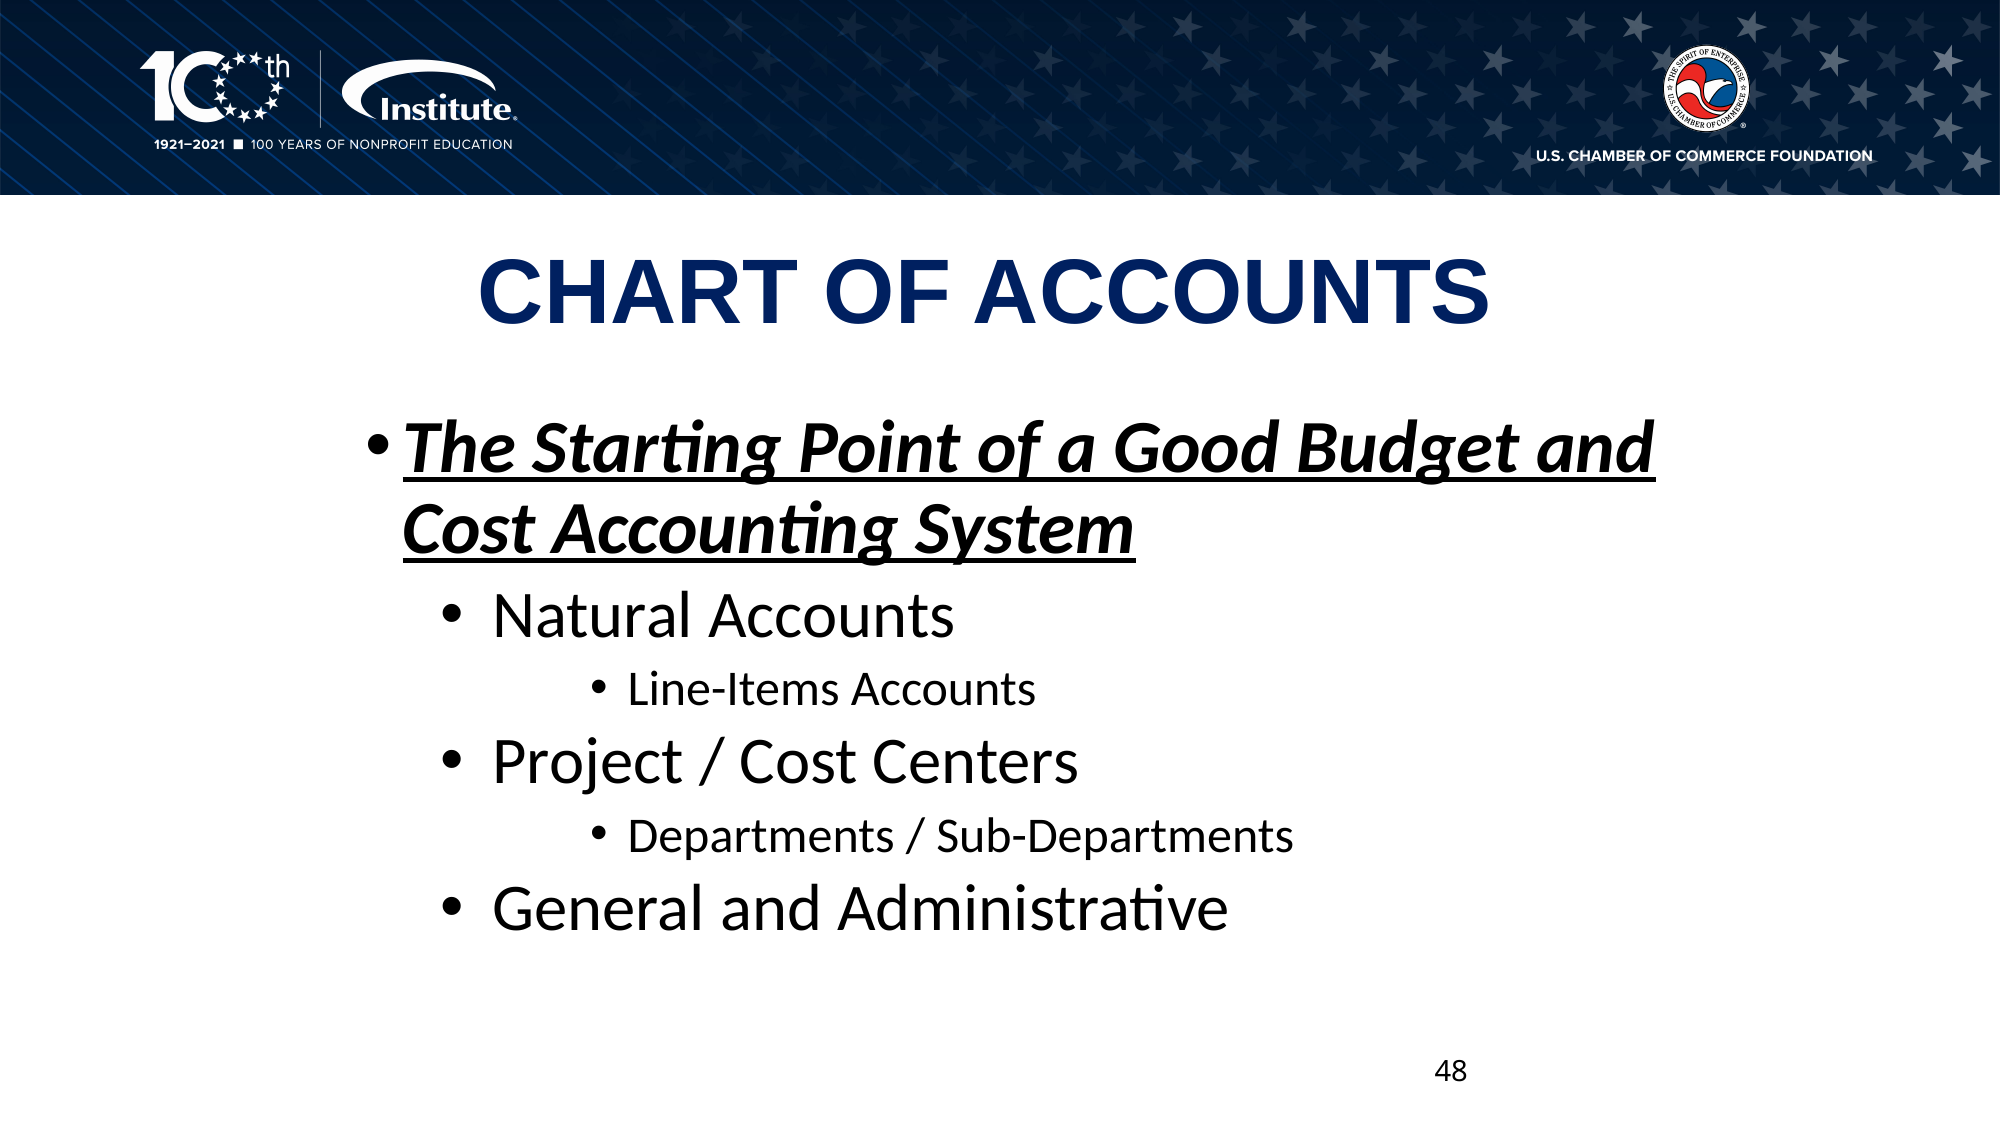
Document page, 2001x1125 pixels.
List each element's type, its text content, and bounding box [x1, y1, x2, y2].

picture [0, 0, 2000, 195]
list The Starting Point of a Good Budget and Cost Accounting System Natural Accounts Line-Items Accounts Project / Cost Centers Departments / Sub-Departments General and Administrative [350, 399, 1700, 1075]
text_box 48 [1168, 1034, 1481, 1110]
title CHART OF ACCOUNTS [437, 212, 1713, 375]
